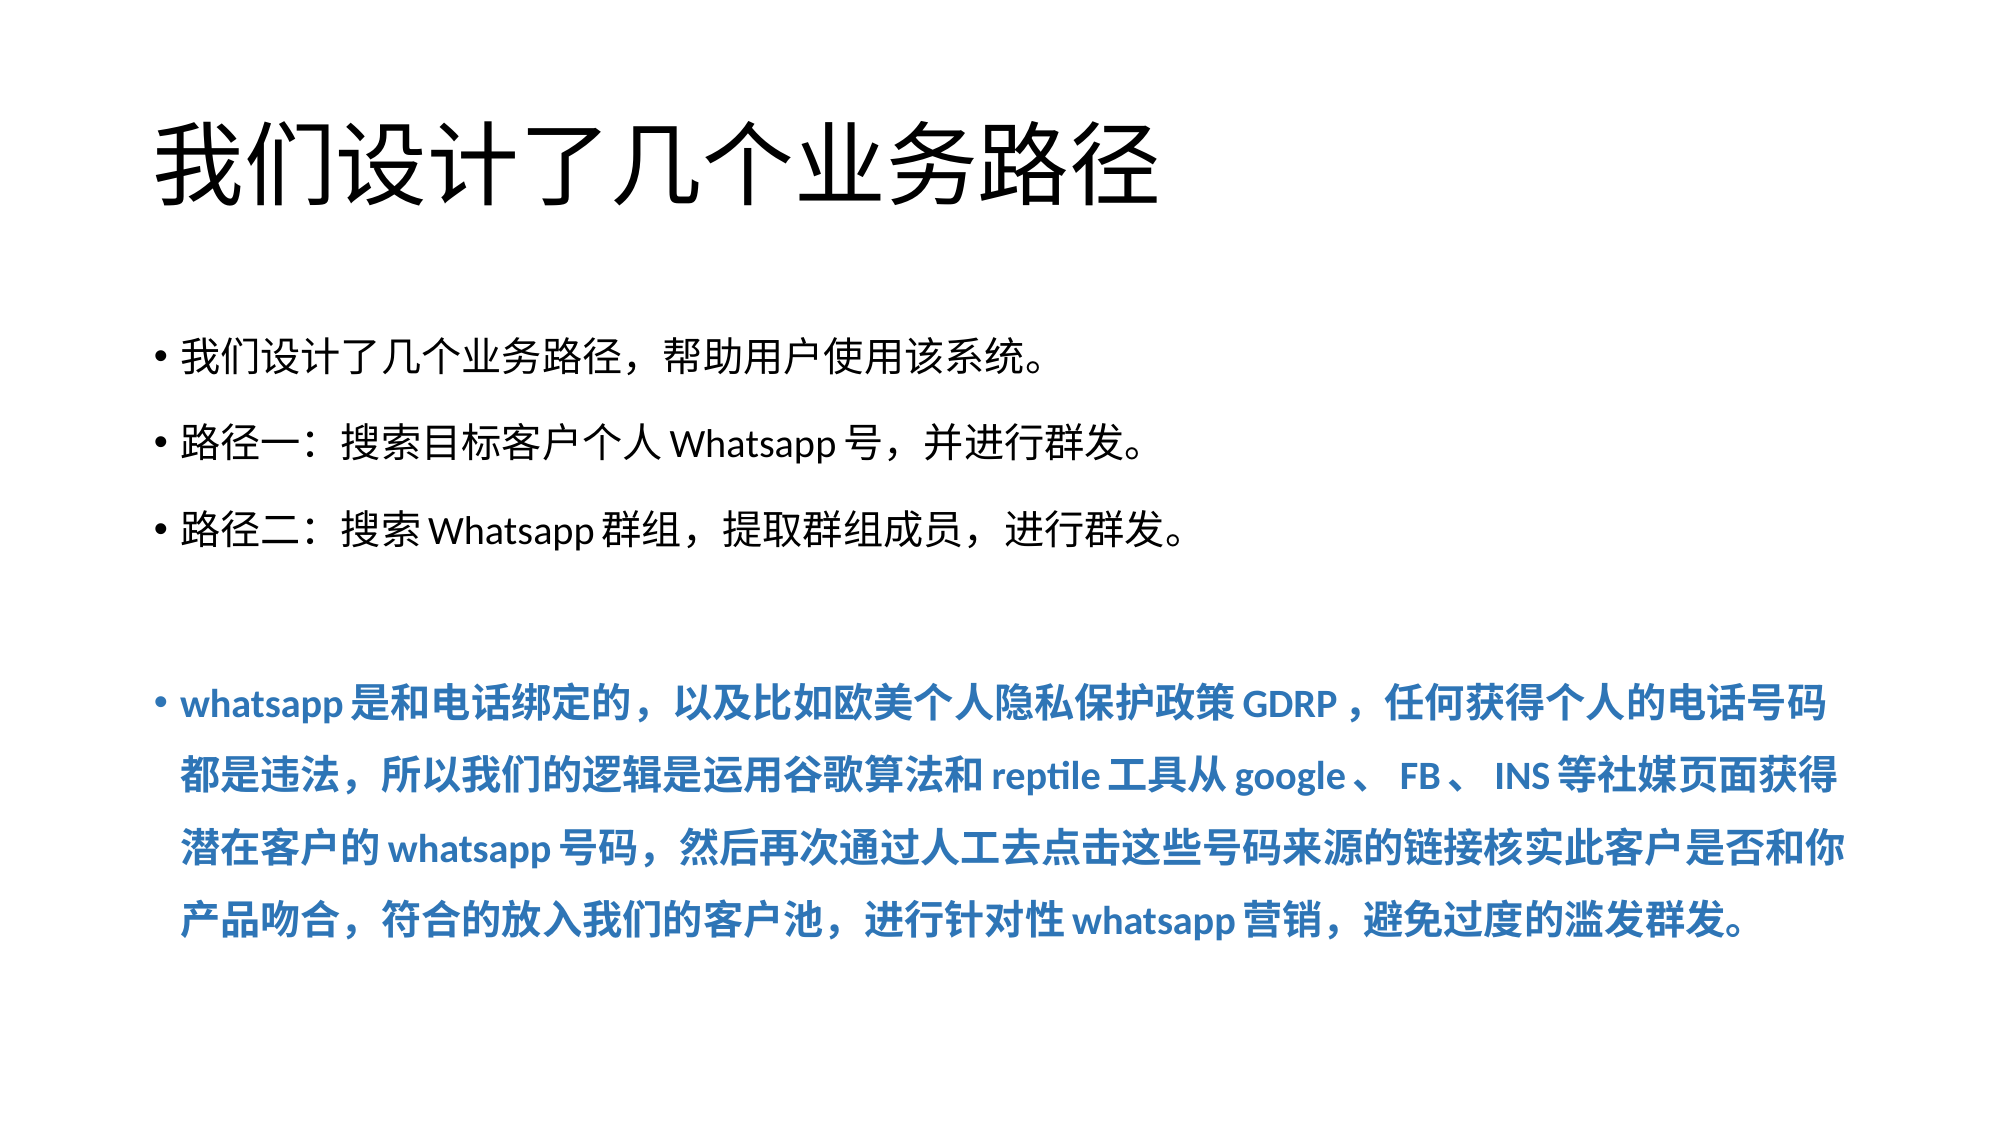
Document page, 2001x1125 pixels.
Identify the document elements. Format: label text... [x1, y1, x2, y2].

title 我们设计了几个业务路径 [137, 59, 1863, 278]
list 我们设计了几个业务路径，帮助用户使用该系统。 路径一：搜索目标客户个人Whatsapp号，并进行群发。 路径二：搜索Whatsapp群组，提取群组成员，进行群发。 whatsapp是和电话绑定的，以及比如欧美个人隐私保护政策GDRP，任何获得个人的电话号码都是违法，所以我们的逻辑是运用谷歌算法和reptile工具从google、FB、INS等社媒页面获得潜在客户的whatsapp号码，然后再次通过人工去点击这些号码来源的链接核实此客户是否和你产品吻合，符合的放入我们的客户池，进行针对性whatsapp营销，避免过度的滥发群发。 [137, 299, 1863, 1014]
